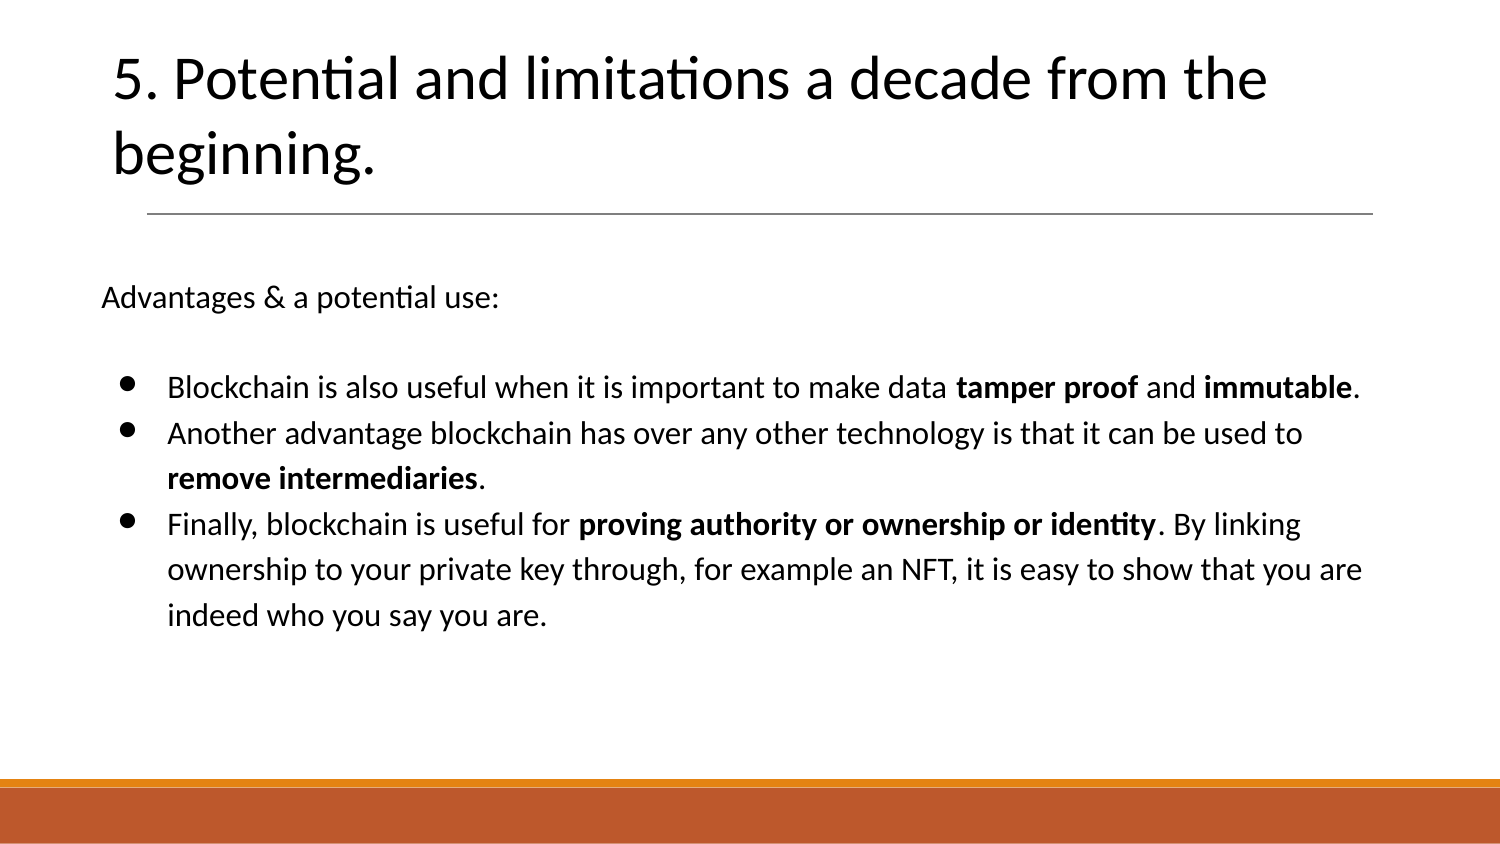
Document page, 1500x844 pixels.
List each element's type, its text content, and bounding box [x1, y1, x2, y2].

list Advantages & a potential use: Blockchain is also useful when it is important to make data tamper proof and immutable. Another advantage blockchain has over any other technology is that it can be used to remove intermediaries. Finally, blockchain is useful for proving authority or ownership or identity. By linking ownership to your private key through, for example an NFT, it is easy to show that you are indeed who you say you are. [101, 263, 1372, 673]
title 5. Potential and limitations a decade from the beginning. [101, 26, 1343, 193]
